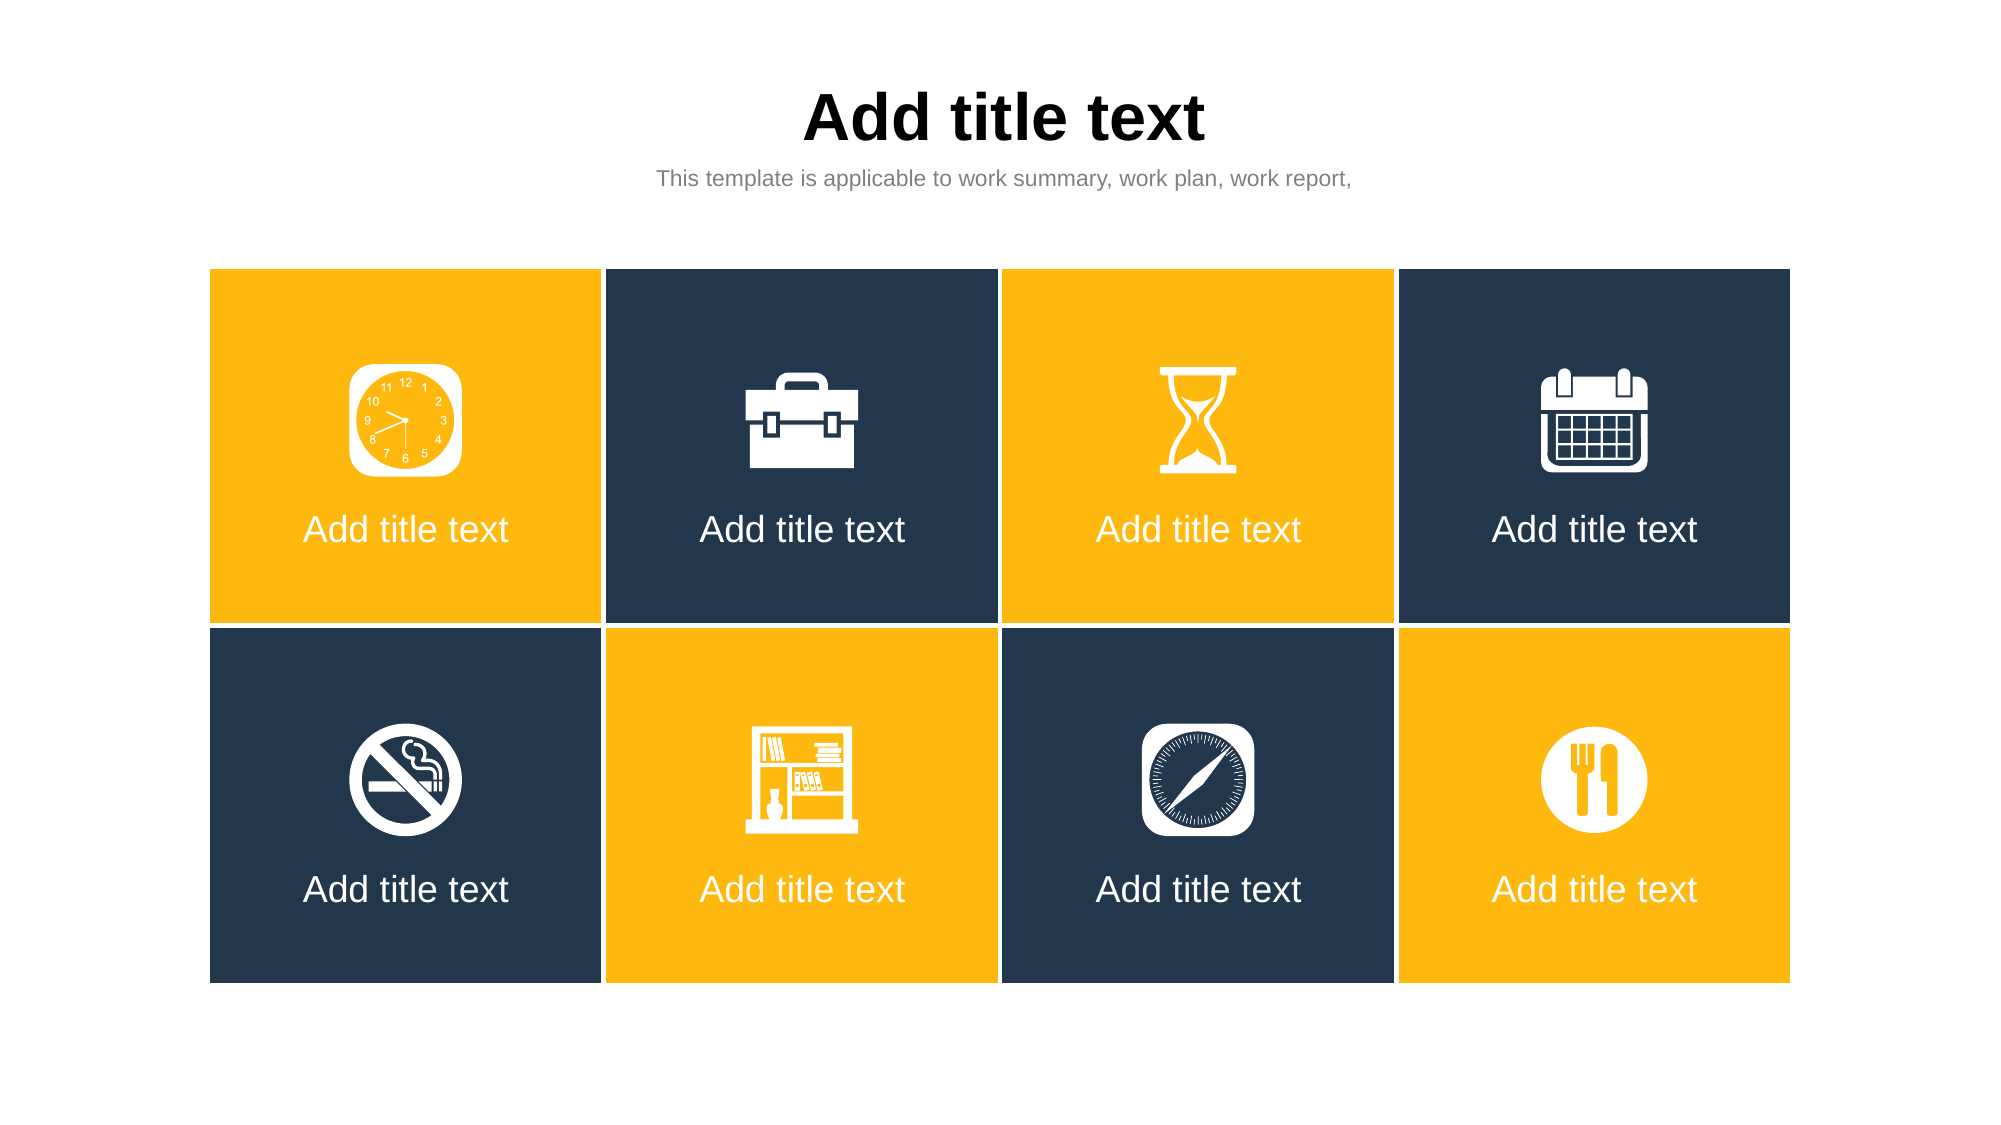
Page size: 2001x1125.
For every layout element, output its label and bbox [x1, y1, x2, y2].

text_box [207, 266, 1793, 986]
text_box [544, 66, 1464, 196]
